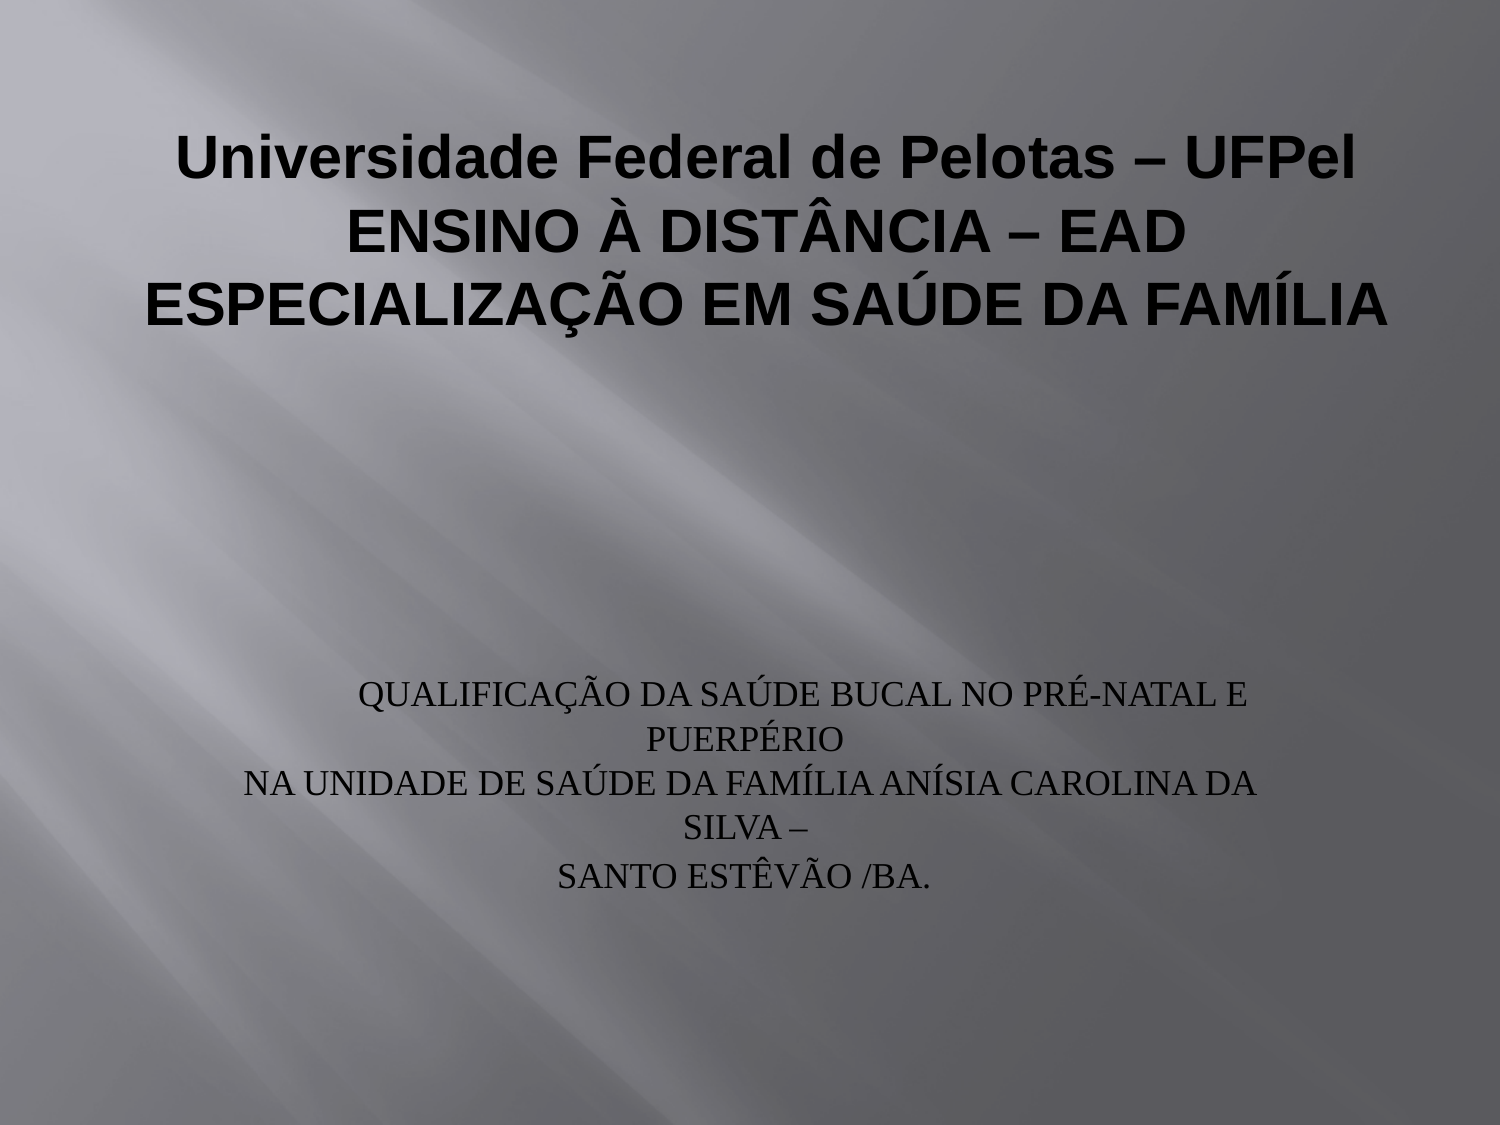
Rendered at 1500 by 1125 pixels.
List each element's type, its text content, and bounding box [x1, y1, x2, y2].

subtitle QUALIFICAÇÃO DA SAÚDE BUCAL NO PRÉ-NATAL E PUERPÉRIO NA UNIDADE DE SAÚDE DA FAMÍLIA ANÍSIA CAROLINA DA SILVA – SANTO ESTÊVÃO /BA. [225, 656, 1275, 905]
title Universidade Federal de Pelotas – UFPel Ensino à Distância – EaD Especialização em Saúde da Família [135, 78, 1400, 338]
